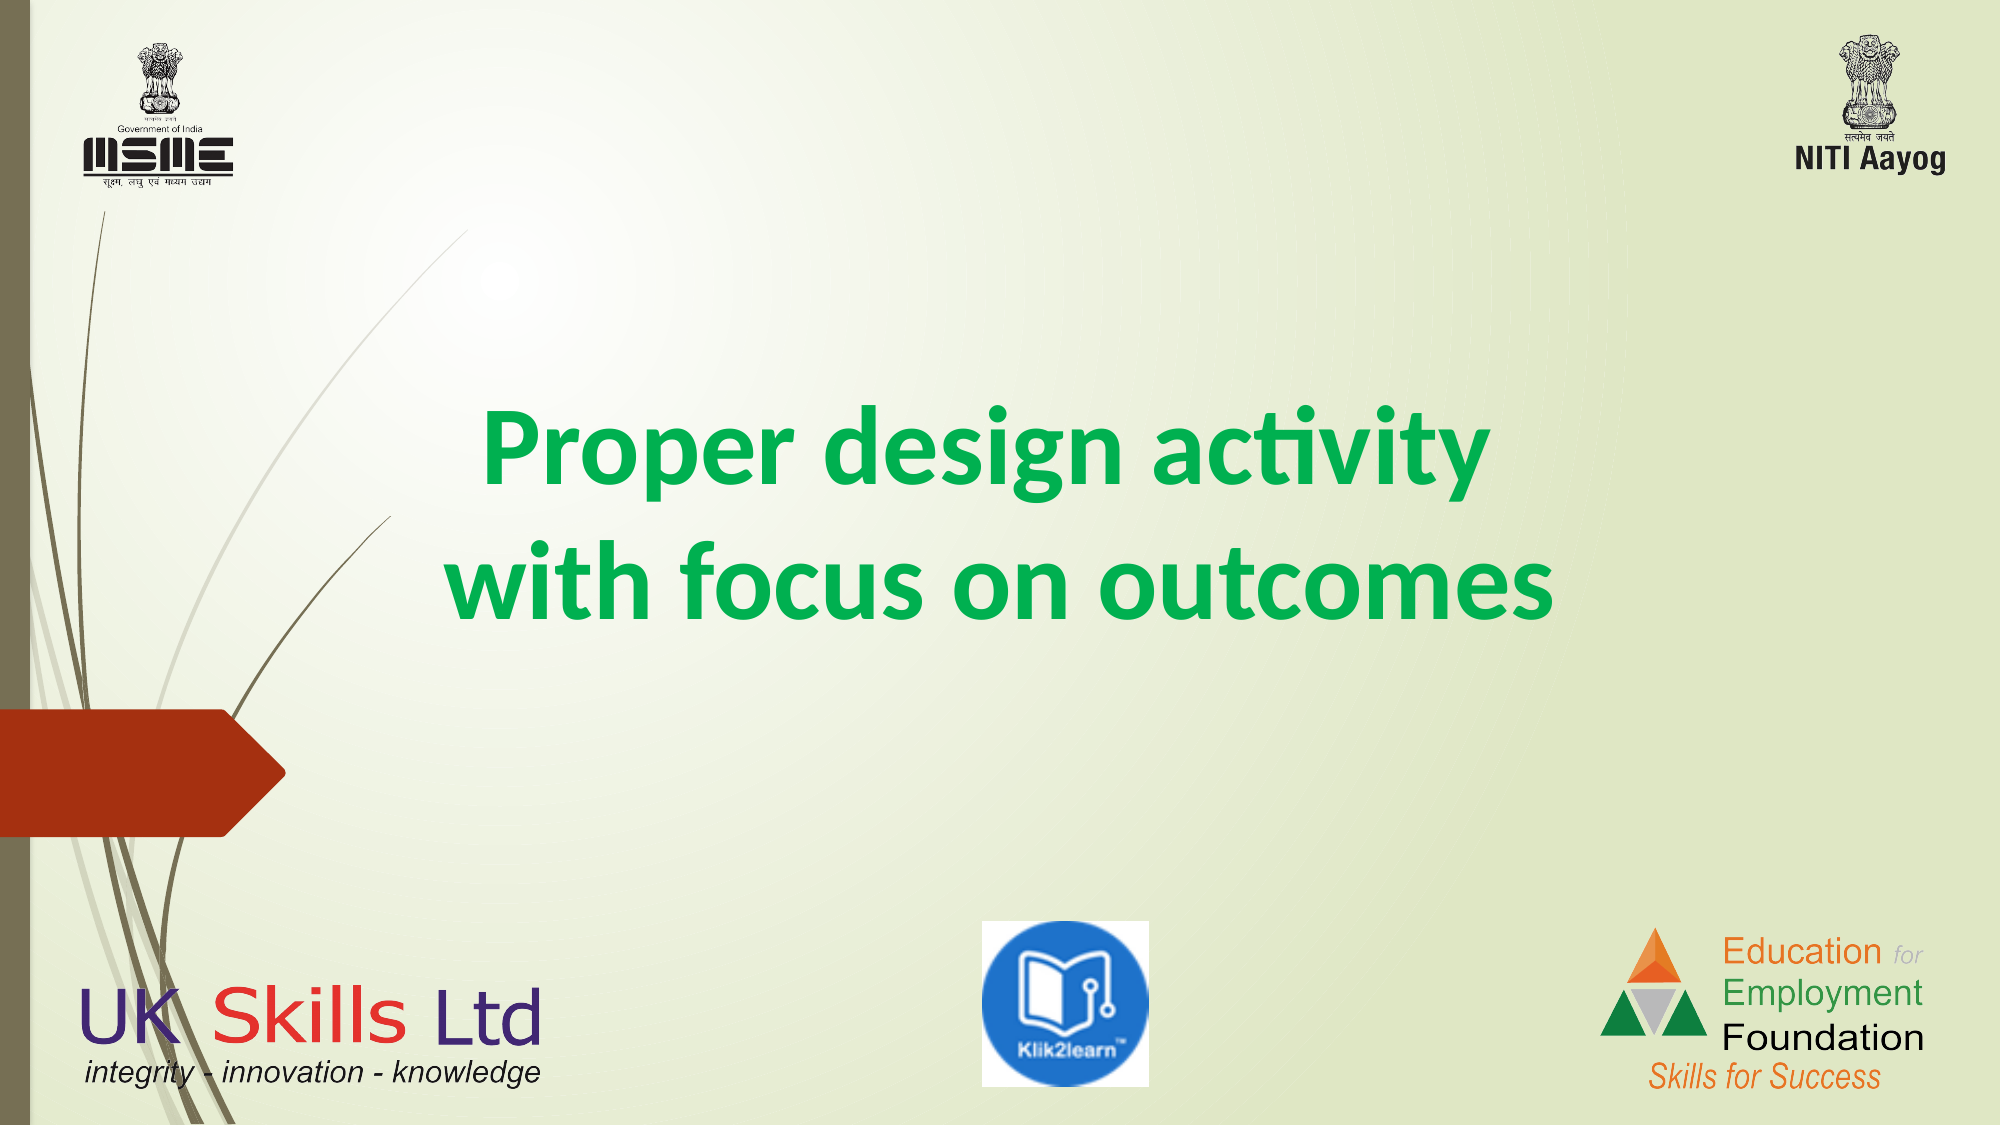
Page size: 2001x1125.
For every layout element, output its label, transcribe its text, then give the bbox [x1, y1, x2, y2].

picture [76, 985, 541, 1090]
picture [1786, 27, 1951, 180]
picture [982, 920, 1149, 1087]
text_box Proper design activity with focus on outcomes [428, 364, 1572, 650]
picture [76, 35, 241, 199]
picture [1599, 927, 1924, 1090]
